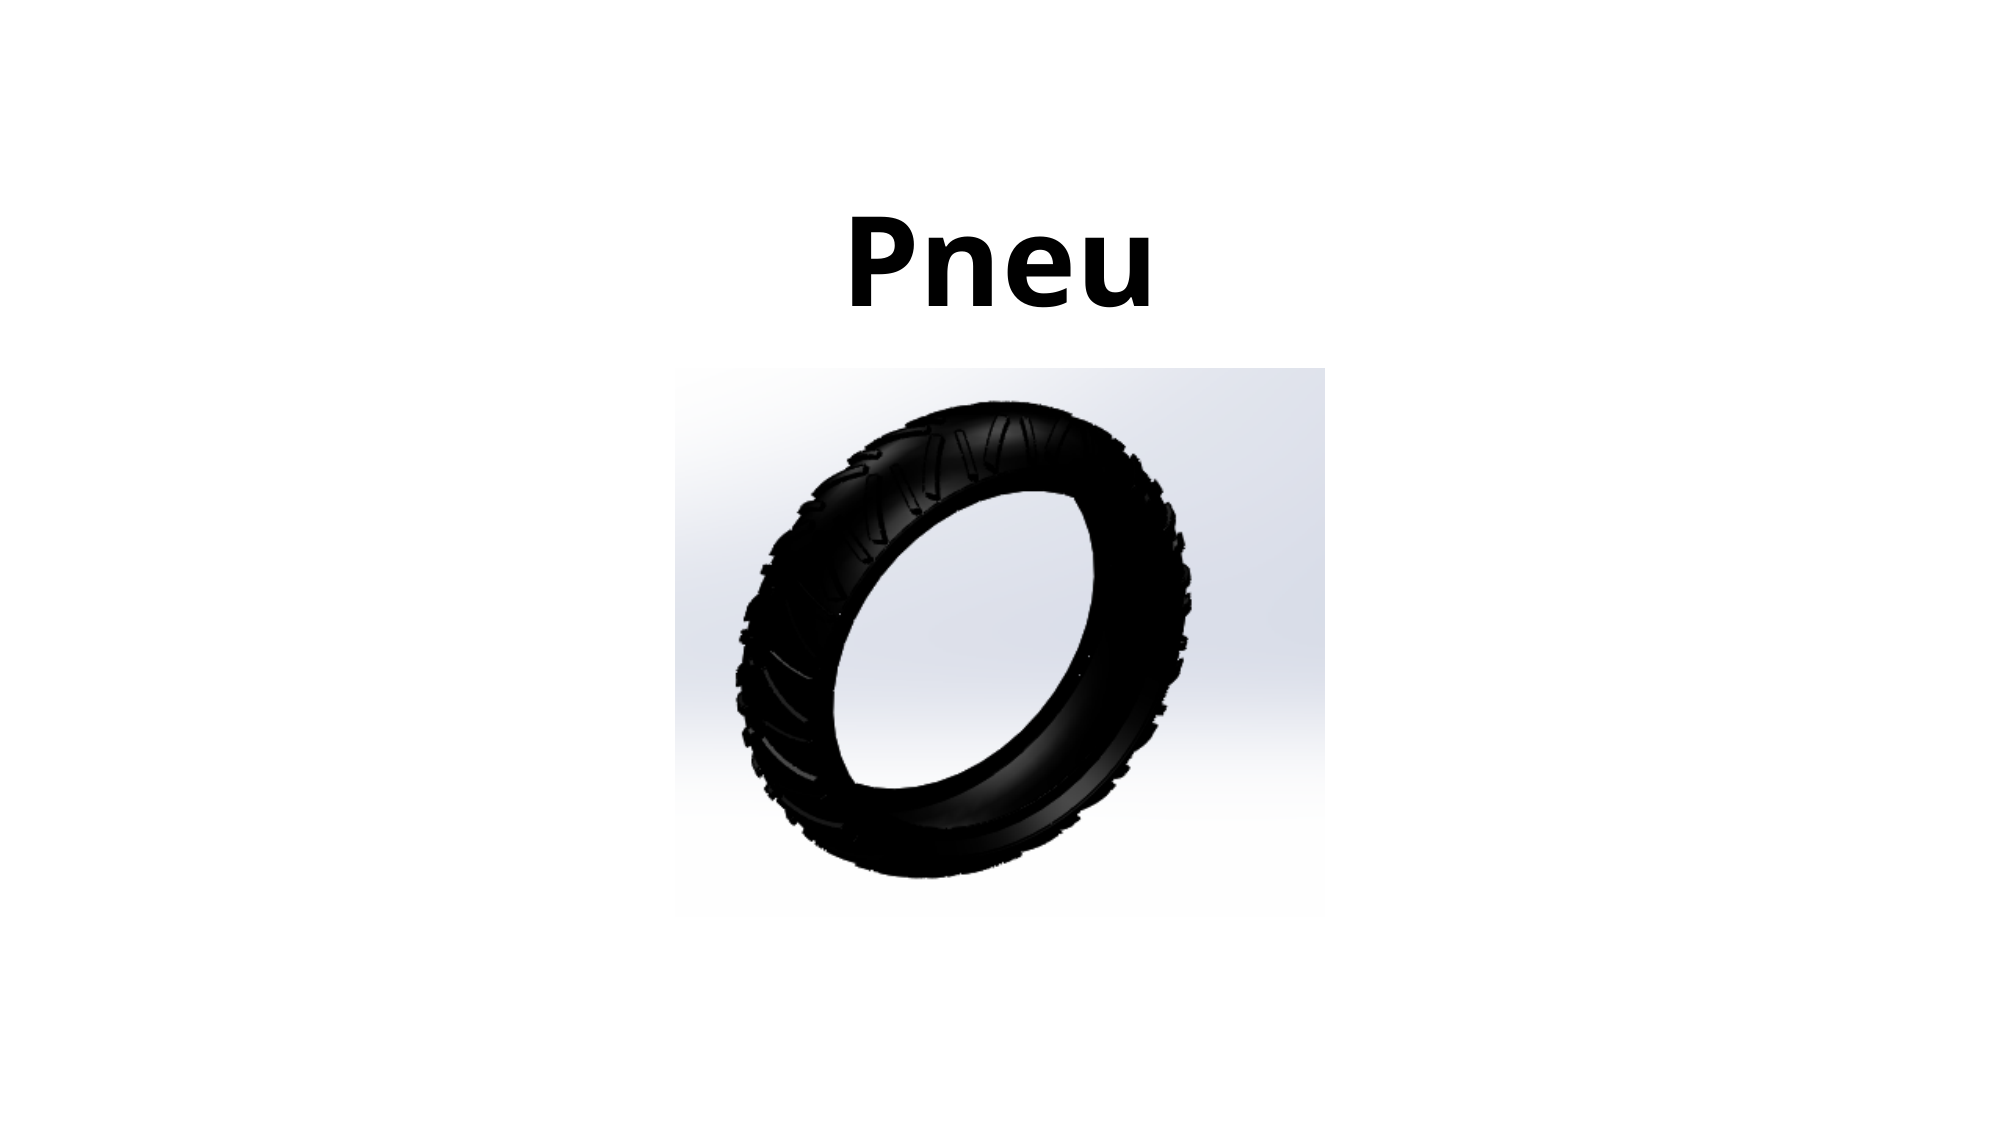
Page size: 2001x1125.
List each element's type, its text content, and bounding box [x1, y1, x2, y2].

title Pneu [249, 184, 1750, 342]
picture [675, 368, 1325, 917]
